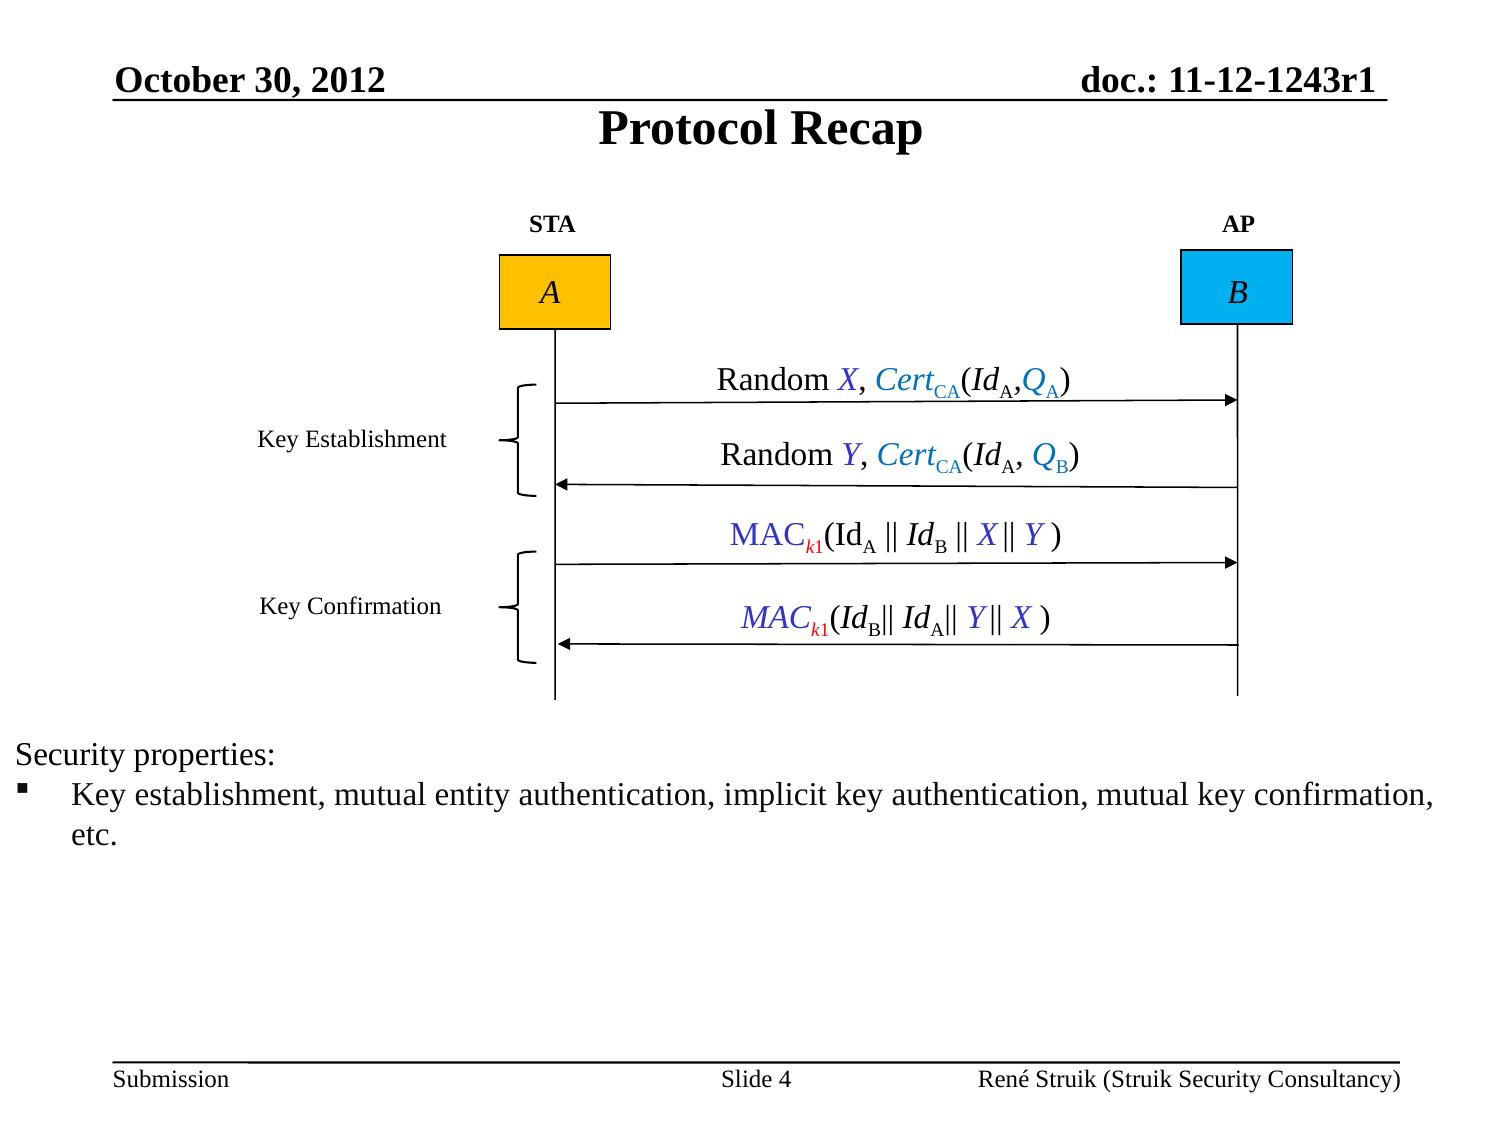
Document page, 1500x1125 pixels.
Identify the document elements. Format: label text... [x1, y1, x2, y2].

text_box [187, 199, 1293, 701]
text_box Security properties: Key establishment, mutual entity authentication, implicit key authentication, mutual key confirmation, etc. [0, 174, 1500, 1025]
footer René Struik (Struik Security Consultancy) [966, 1061, 1402, 1093]
slide_number Slide 4 [712, 1061, 800, 1093]
text_box Protocol Recap [583, 87, 939, 163]
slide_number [114, 54, 389, 101]
